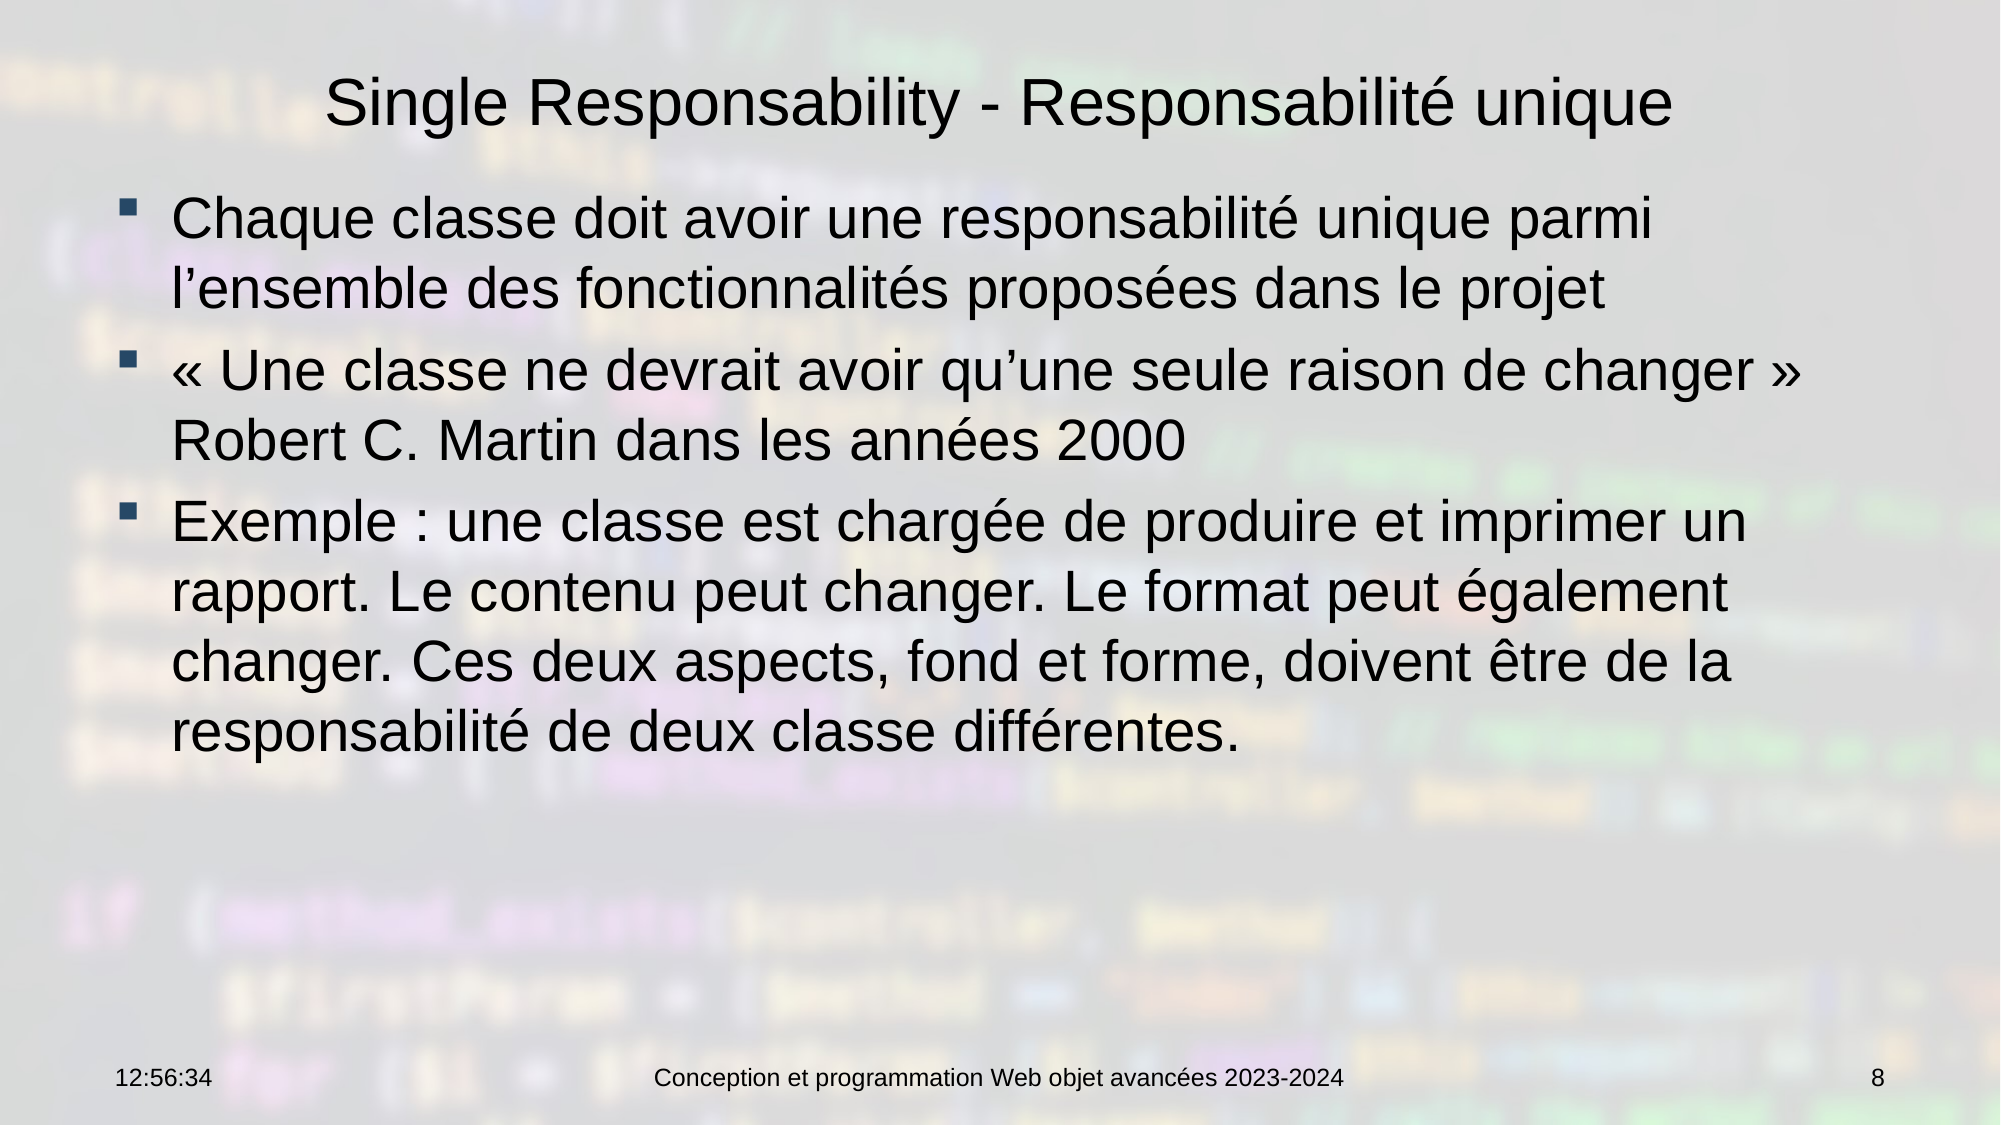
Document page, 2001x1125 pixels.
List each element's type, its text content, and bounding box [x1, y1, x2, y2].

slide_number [99, 1058, 339, 1100]
slide_number 8 [1661, 1058, 1901, 1100]
list Chaque classe doit avoir une responsabilité unique parmi l’ensemble des fonctionnalités proposées dans le projet « Une classe ne devrait avoir qu’une seule raison de changer » Robert C. Martin dans les années 2000 Exemple : une classe est chargée de produire et imprimer un rapport. Le contenu peut changer. Le format peut également changer. Ces deux aspects, fond et forme, doivent être de la responsabilité de deux classe différentes. [99, 172, 1901, 1036]
footer Conception et programmation Web objet avancées 2023-2024 [361, 1058, 1639, 1100]
title Single Responsability - Responsabilité unique [99, 44, 1901, 152]
picture [0, 0, 2001, 1125]
